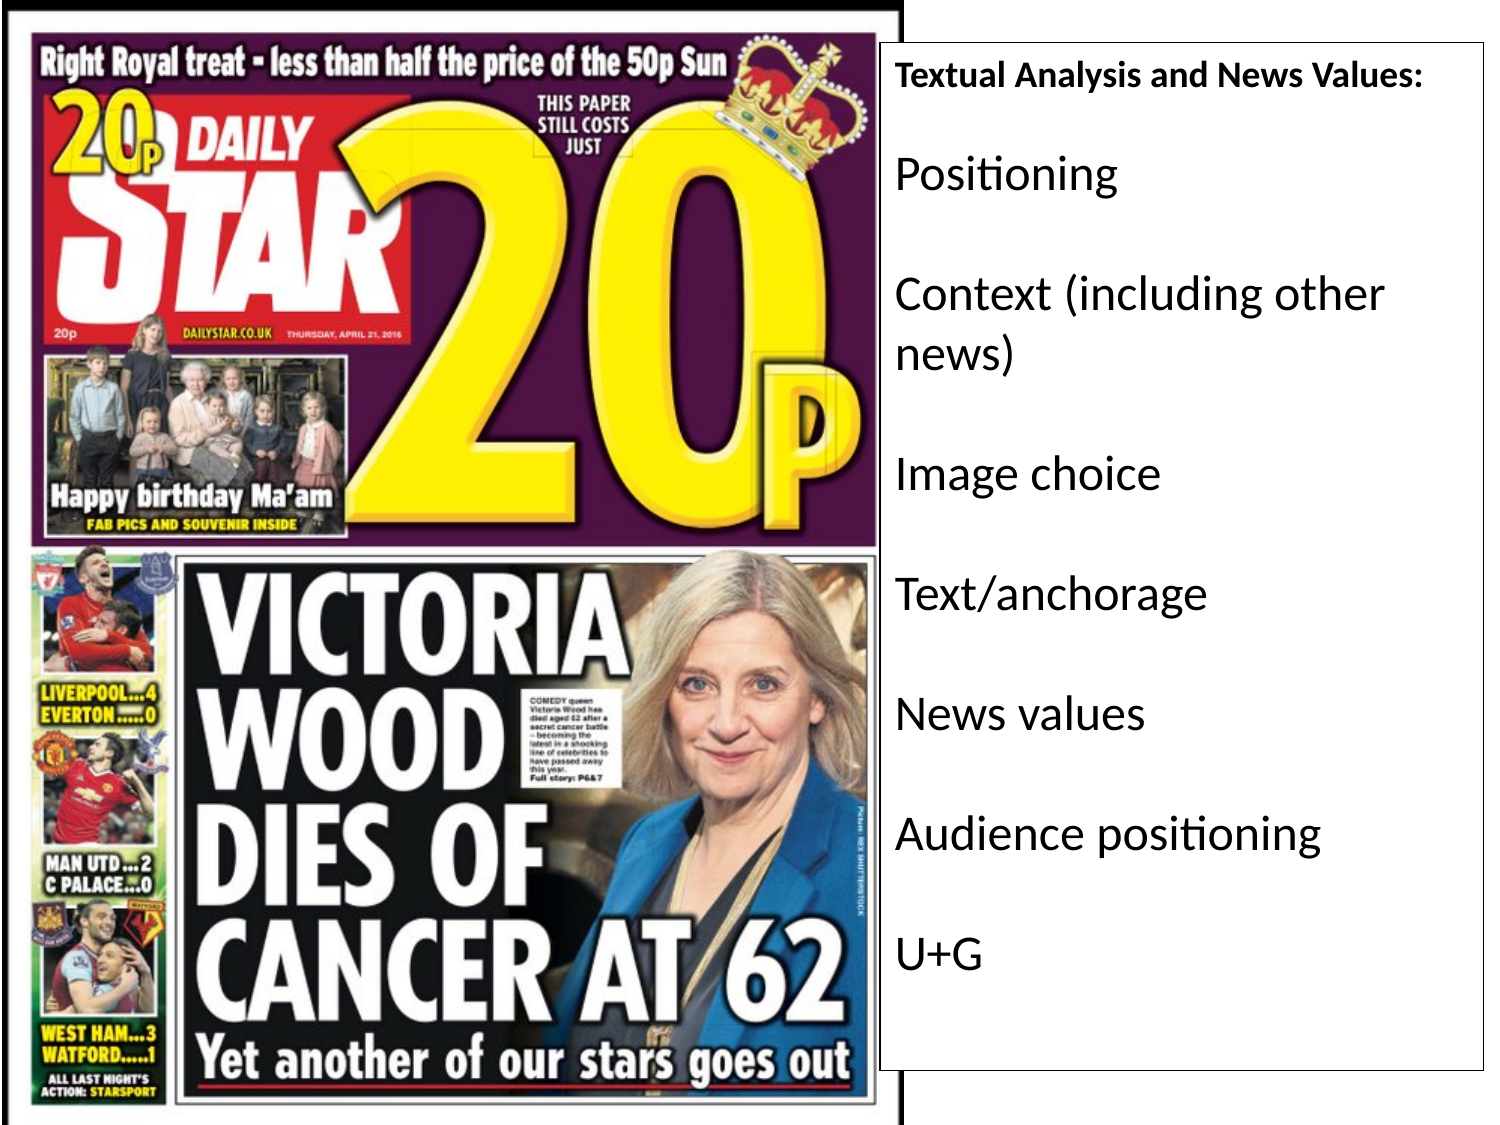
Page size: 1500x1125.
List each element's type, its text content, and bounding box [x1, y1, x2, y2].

text_box Textual Analysis and News Values: Positioning Context (including other news) Image choice Text/anchorage News values Audience positioning U+G [908, 42, 1484, 1071]
picture [2, 0, 904, 1125]
